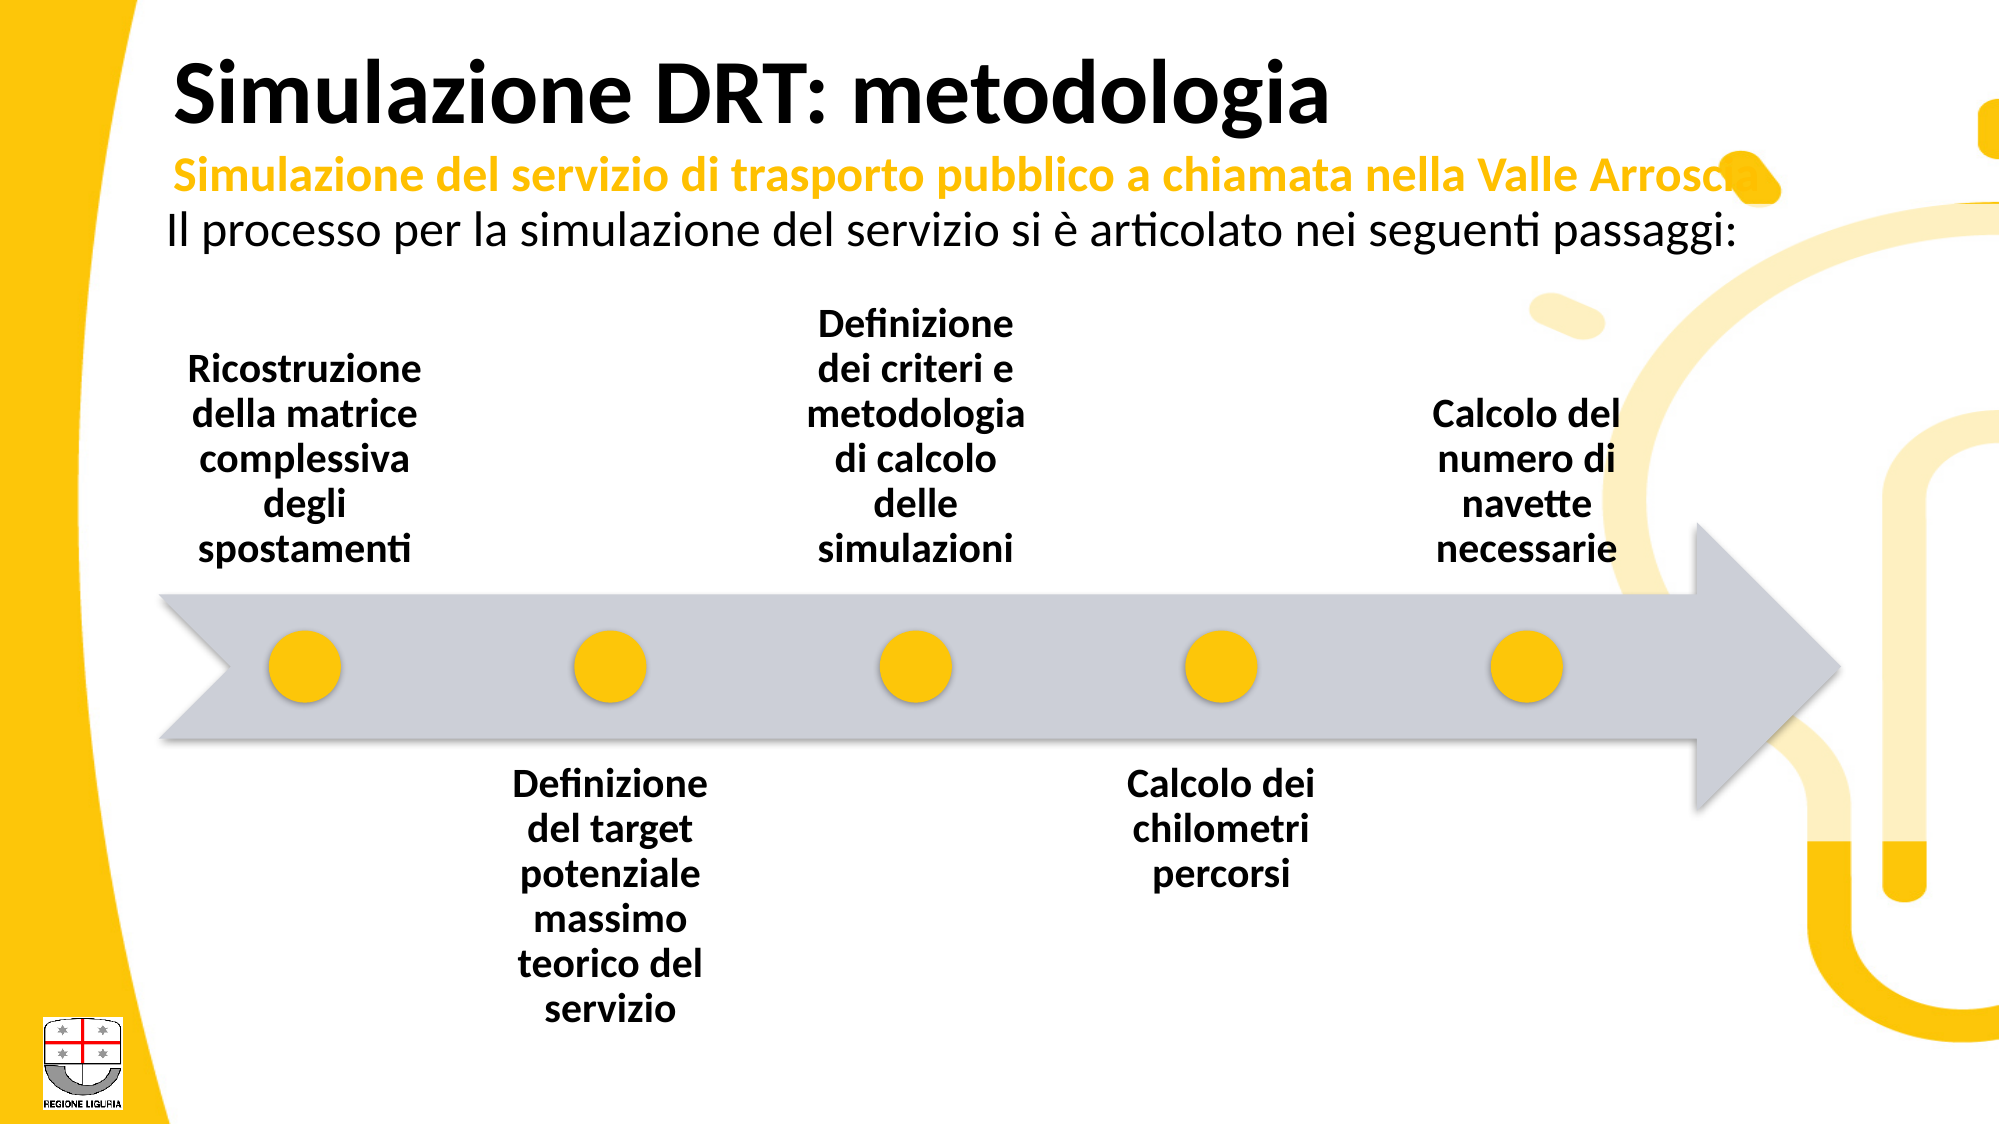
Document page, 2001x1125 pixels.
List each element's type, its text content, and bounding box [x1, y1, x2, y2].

text_box Simulazione DRT: metodologia Simulazione del servizio di trasporto pubblico a chiamata nella Valle Arroscia [158, 24, 1988, 209]
picture [0, 0, 1999, 1124]
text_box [158, 305, 1842, 1028]
list Il processo per la simulazione del servizio si è articolato nei seguenti passaggi: [158, 203, 2000, 842]
